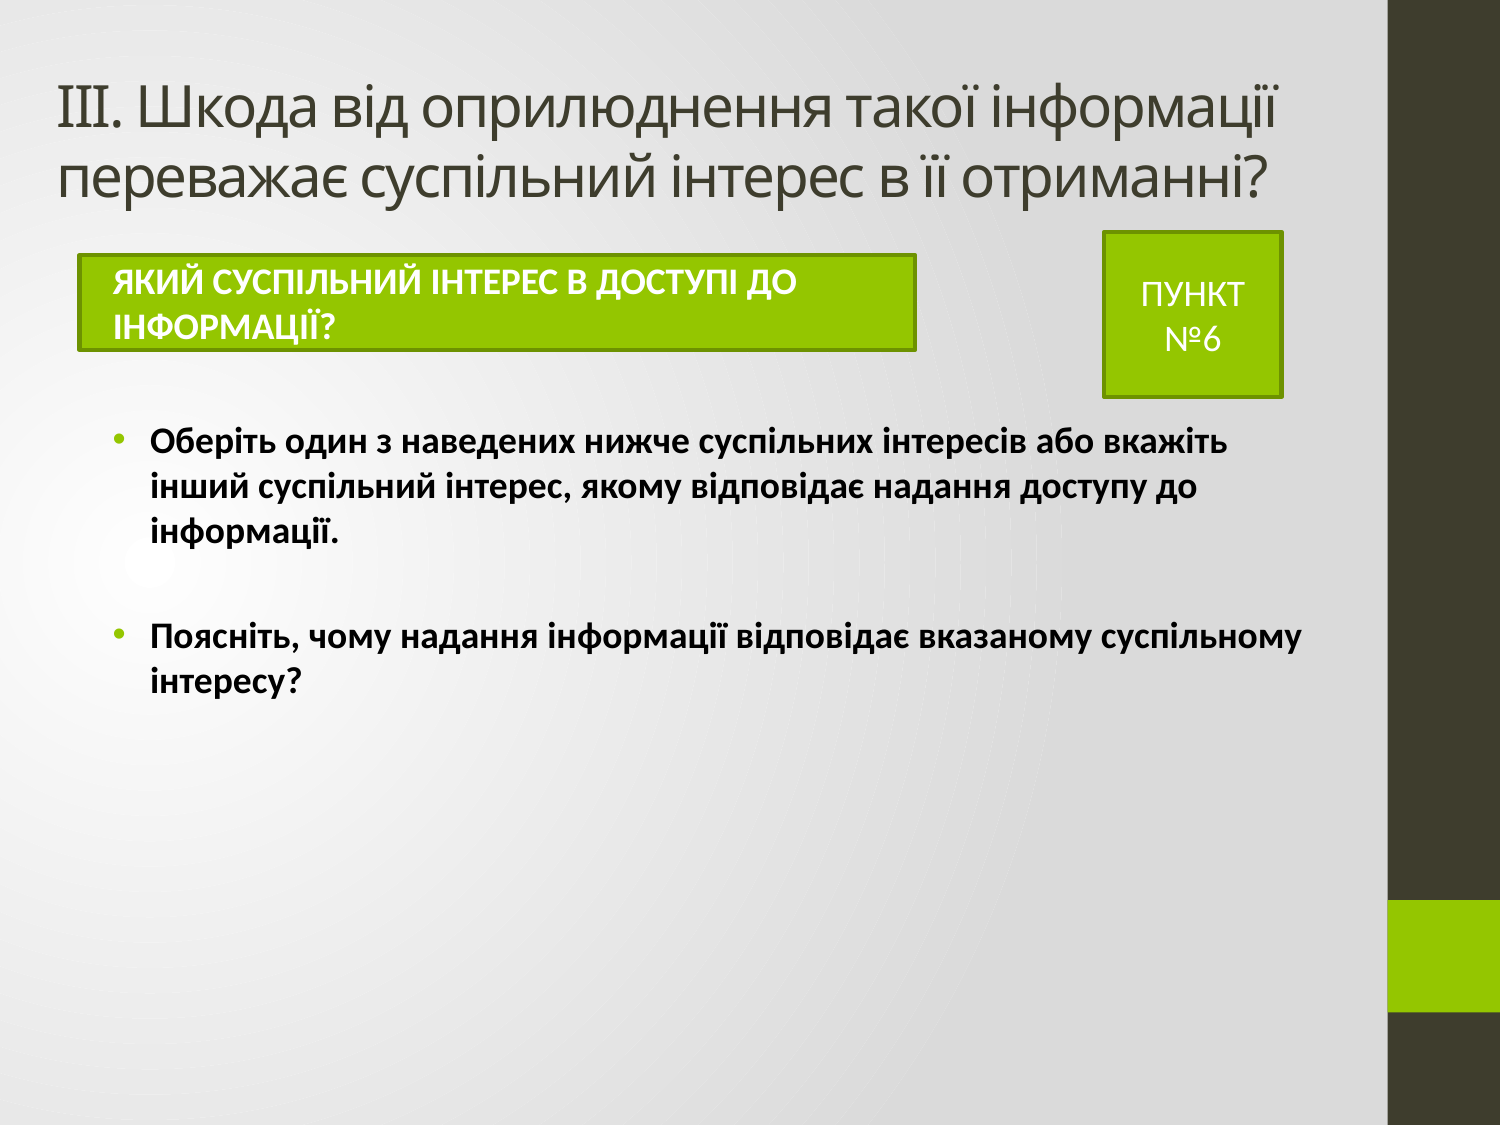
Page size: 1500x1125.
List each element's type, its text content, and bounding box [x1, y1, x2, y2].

text_box ЯКИЙ СУСПІЛЬНИЙ ІНТЕРЕС В ДОСТУПІ ДО ІНФОРМАЦІЇ? [77, 253, 917, 352]
text_box ПУНКТ №6 [1102, 230, 1284, 399]
title ІІІ. Шкода від оприлюднення такої інформації переважає суспільний інтерес в її отриманні? [41, 45, 1400, 233]
list Оберіть один з наведених нижче суспільних інтересів або вкажіть інший суспільний інтерес, якому відповідає надання доступу до інформації. Поясніть, чому надання інформації відповідає вказаному суспільному інтересу? [78, 408, 1329, 941]
